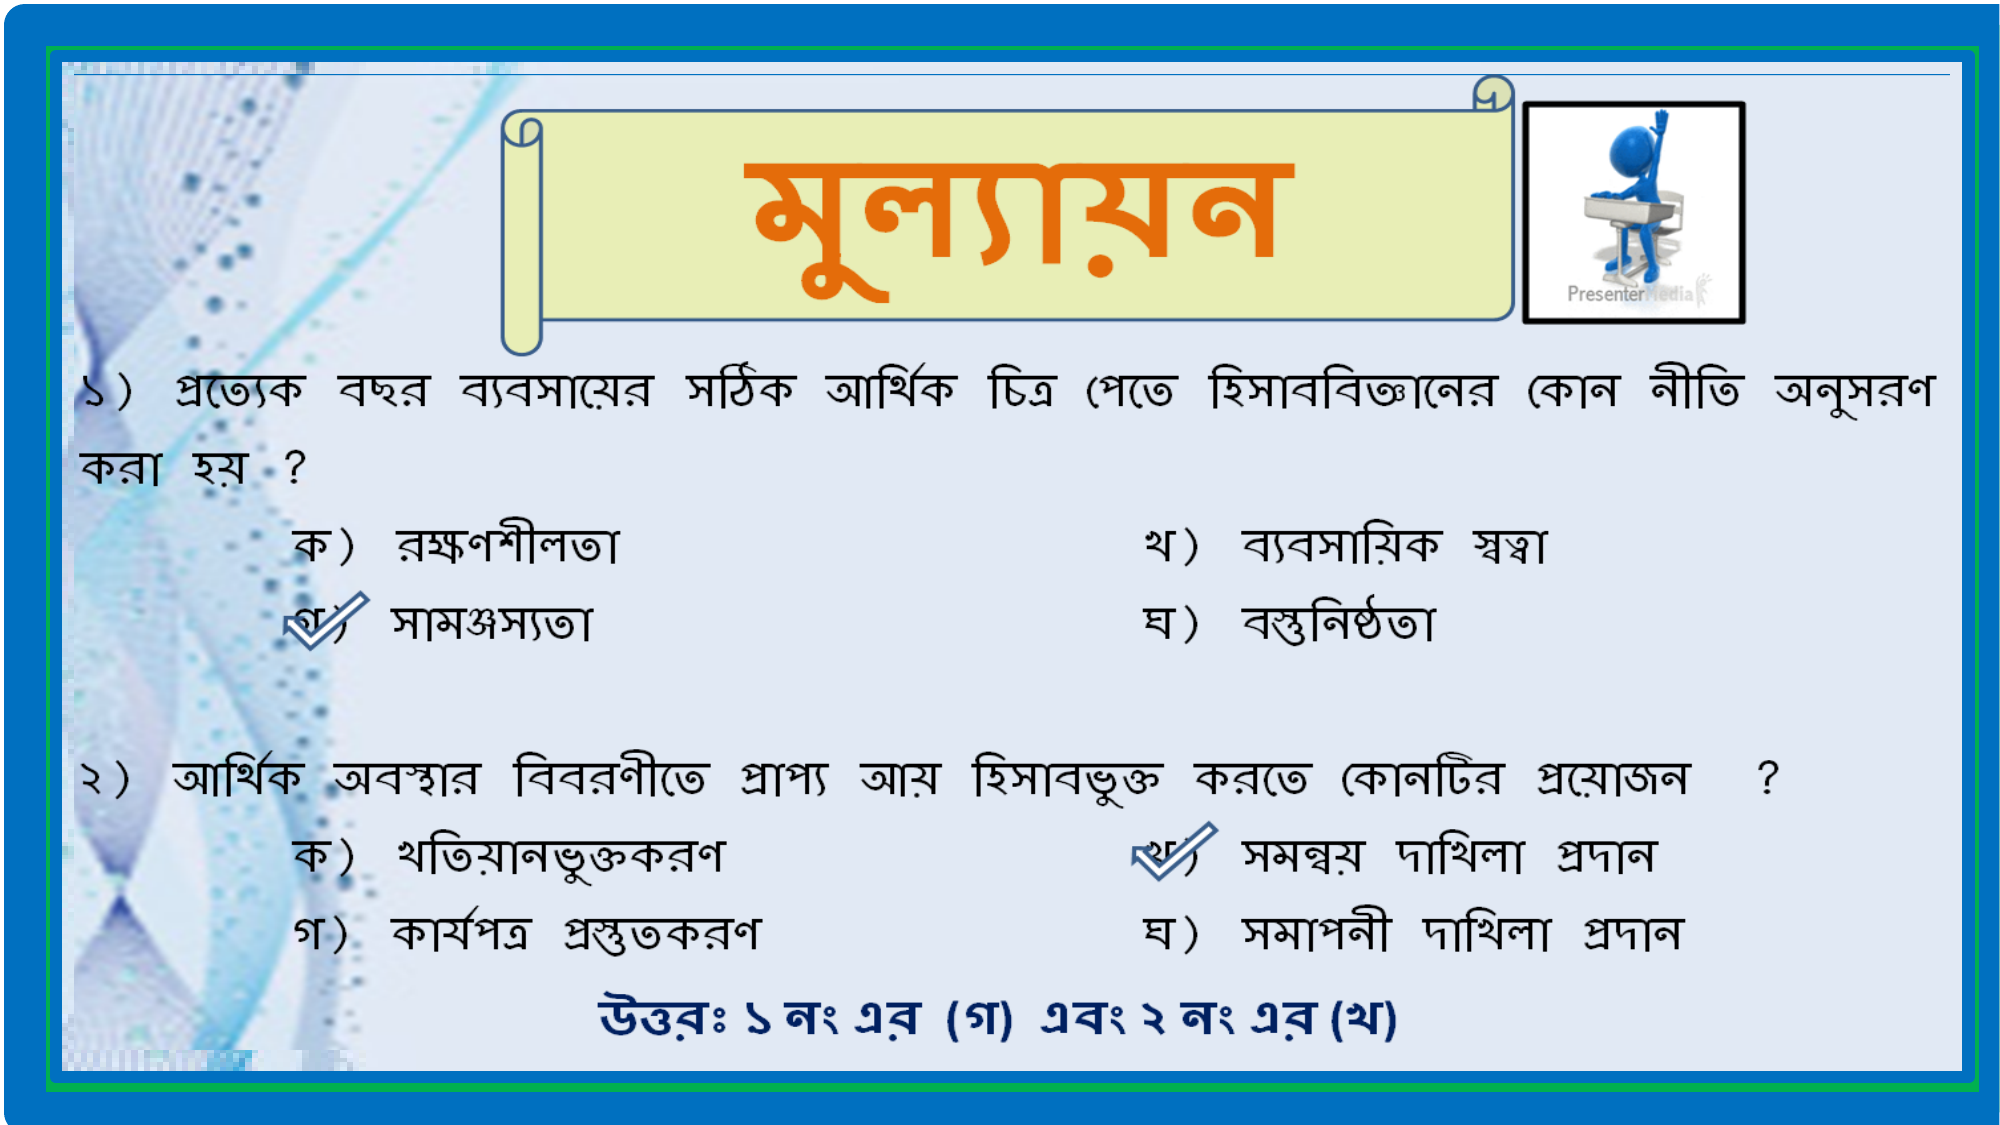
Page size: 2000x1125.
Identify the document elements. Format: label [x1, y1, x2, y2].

text_box [23, 23, 2000, 1115]
picture [61, 62, 1963, 1071]
